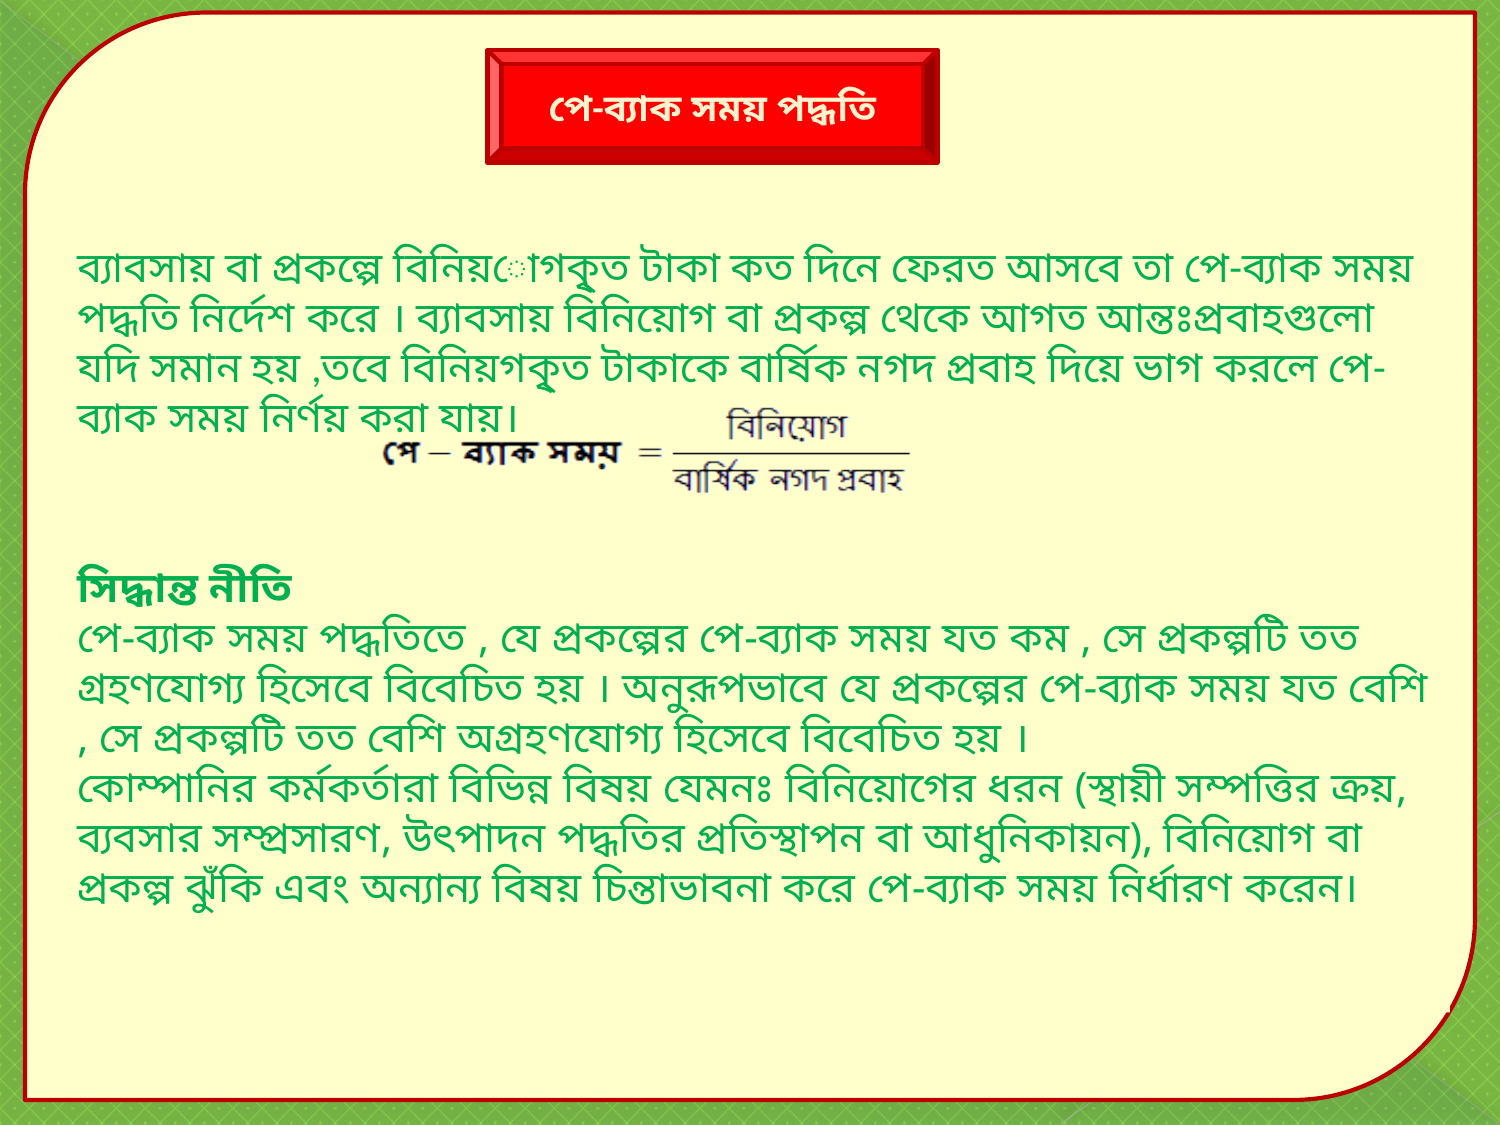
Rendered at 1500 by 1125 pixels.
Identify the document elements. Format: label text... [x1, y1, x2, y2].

table_cell -৪০,০০০ [494, 52, 931, 62]
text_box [62, 199, 1451, 1013]
text_box [22, 10, 1478, 1103]
text_box পে-ব্যাক সময় পদ্ধতি [485, 48, 940, 165]
